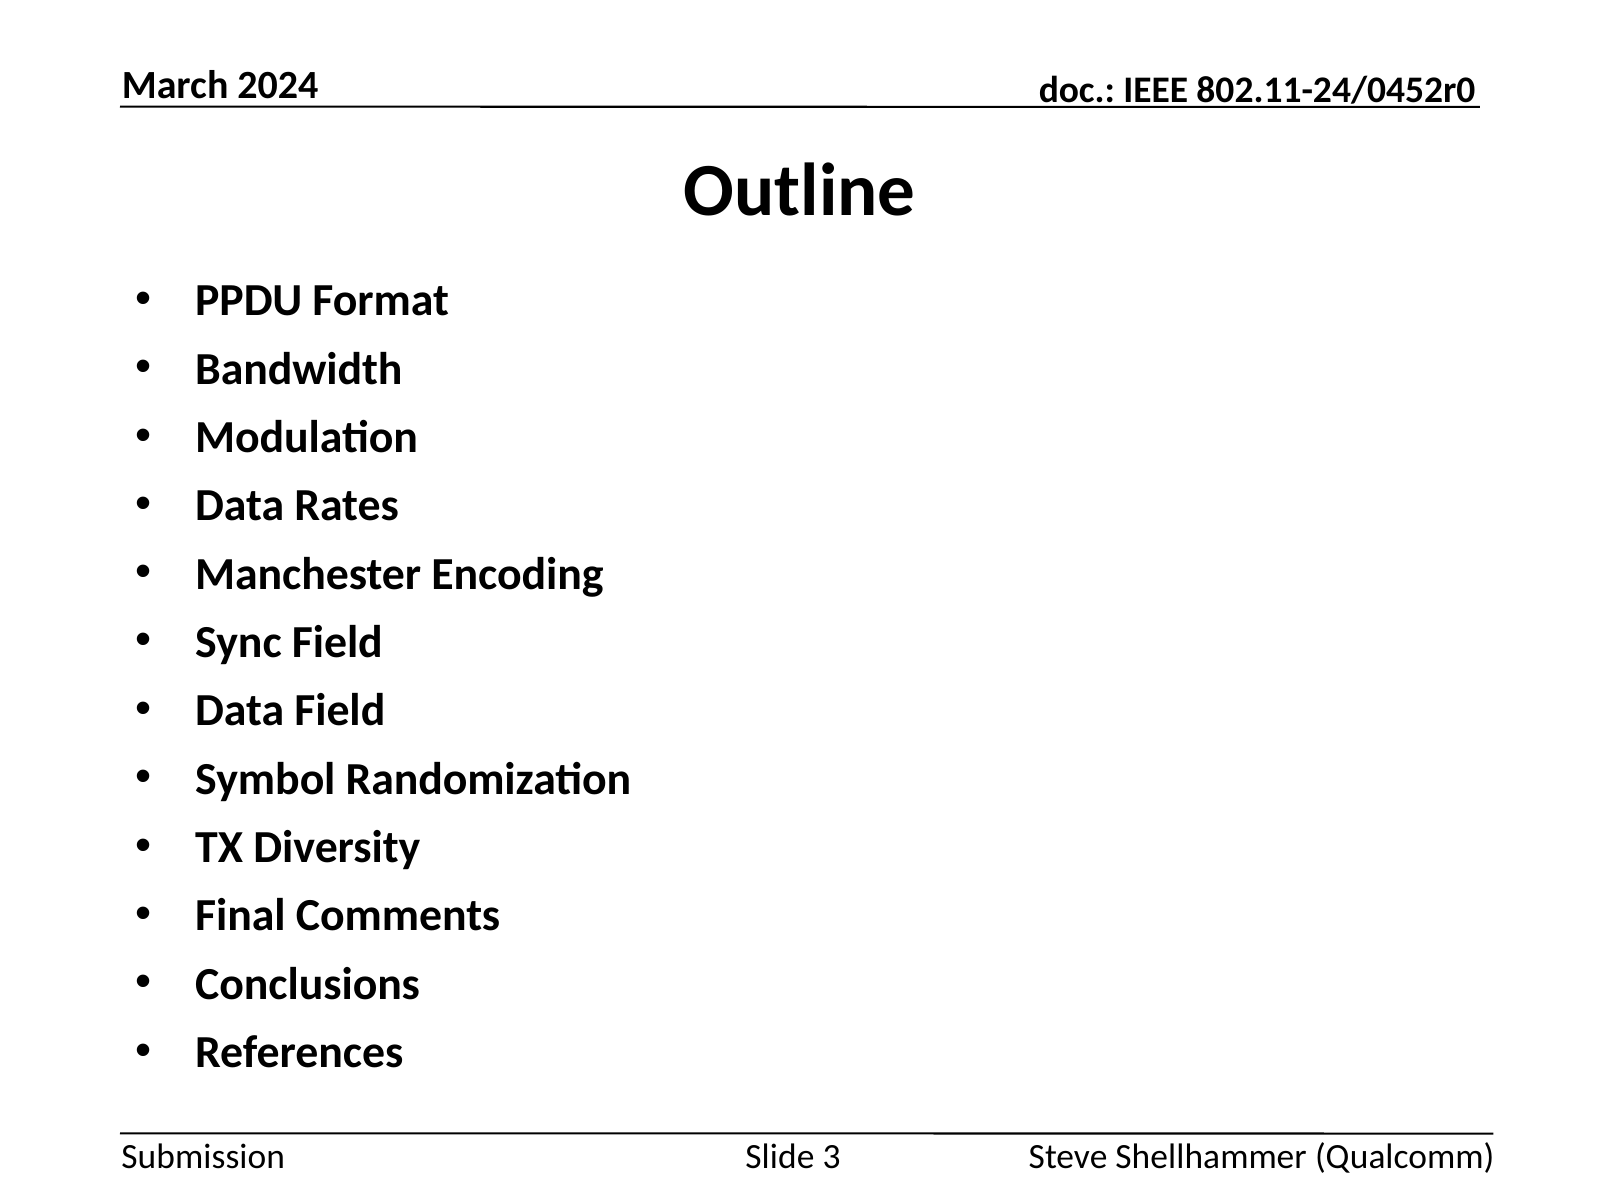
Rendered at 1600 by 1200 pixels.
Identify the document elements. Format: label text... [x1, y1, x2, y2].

title Outline [119, 119, 1480, 251]
list PPDU Format Bandwidth Modulation Data Rates Manchester Encoding Sync Field Data Field Symbol Randomization TX Diversity Final Comments Conclusions References [119, 262, 1480, 1076]
slide_number Slide 3 [733, 1132, 854, 1197]
footer Steve Shellhammer (Qualcomm) [937, 1132, 1495, 1174]
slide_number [121, 58, 451, 107]
